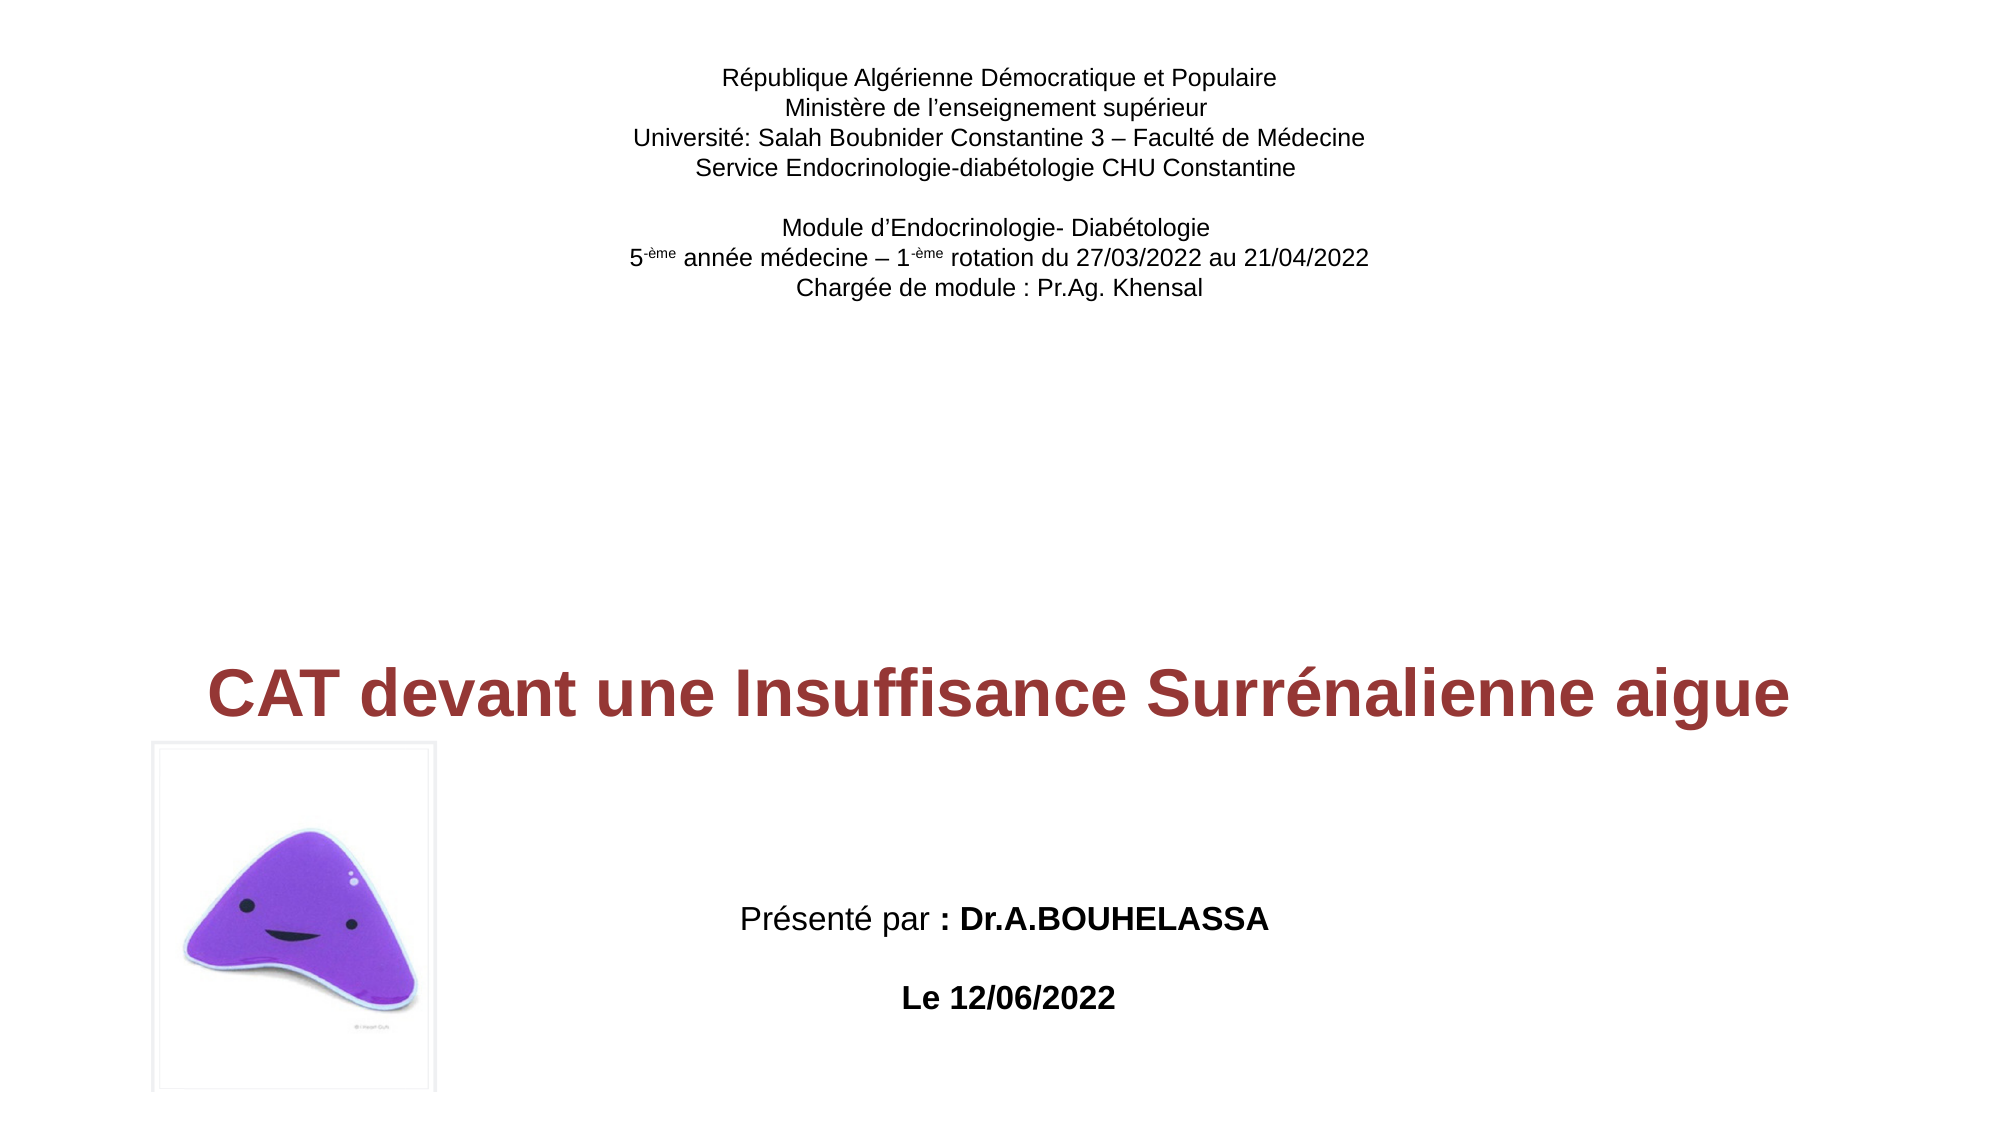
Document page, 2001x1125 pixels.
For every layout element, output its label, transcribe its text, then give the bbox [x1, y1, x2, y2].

picture [151, 737, 439, 1092]
title CAT devant une Insuffisance Surrénalienne aigue [188, 387, 1812, 738]
text_box Présenté par : Dr.A.BOUHELASSA Le 12/06/2022 [439, 889, 1812, 1024]
text_box République Algérienne Démocratique et Populaire Ministère de l’enseignement supérieur Université: Salah Boubnider Constantine 3 – Faculté de Médecine Service Endocrinologie-diabétologie CHU Constantine Module d’Endocrinologie- Diabétologie 5-ème année médecine – 1-ème rotation du 27/03/2022 au 21/04/2022 Chargée de module : Pr.Ag. Khensal [420, 54, 1580, 339]
